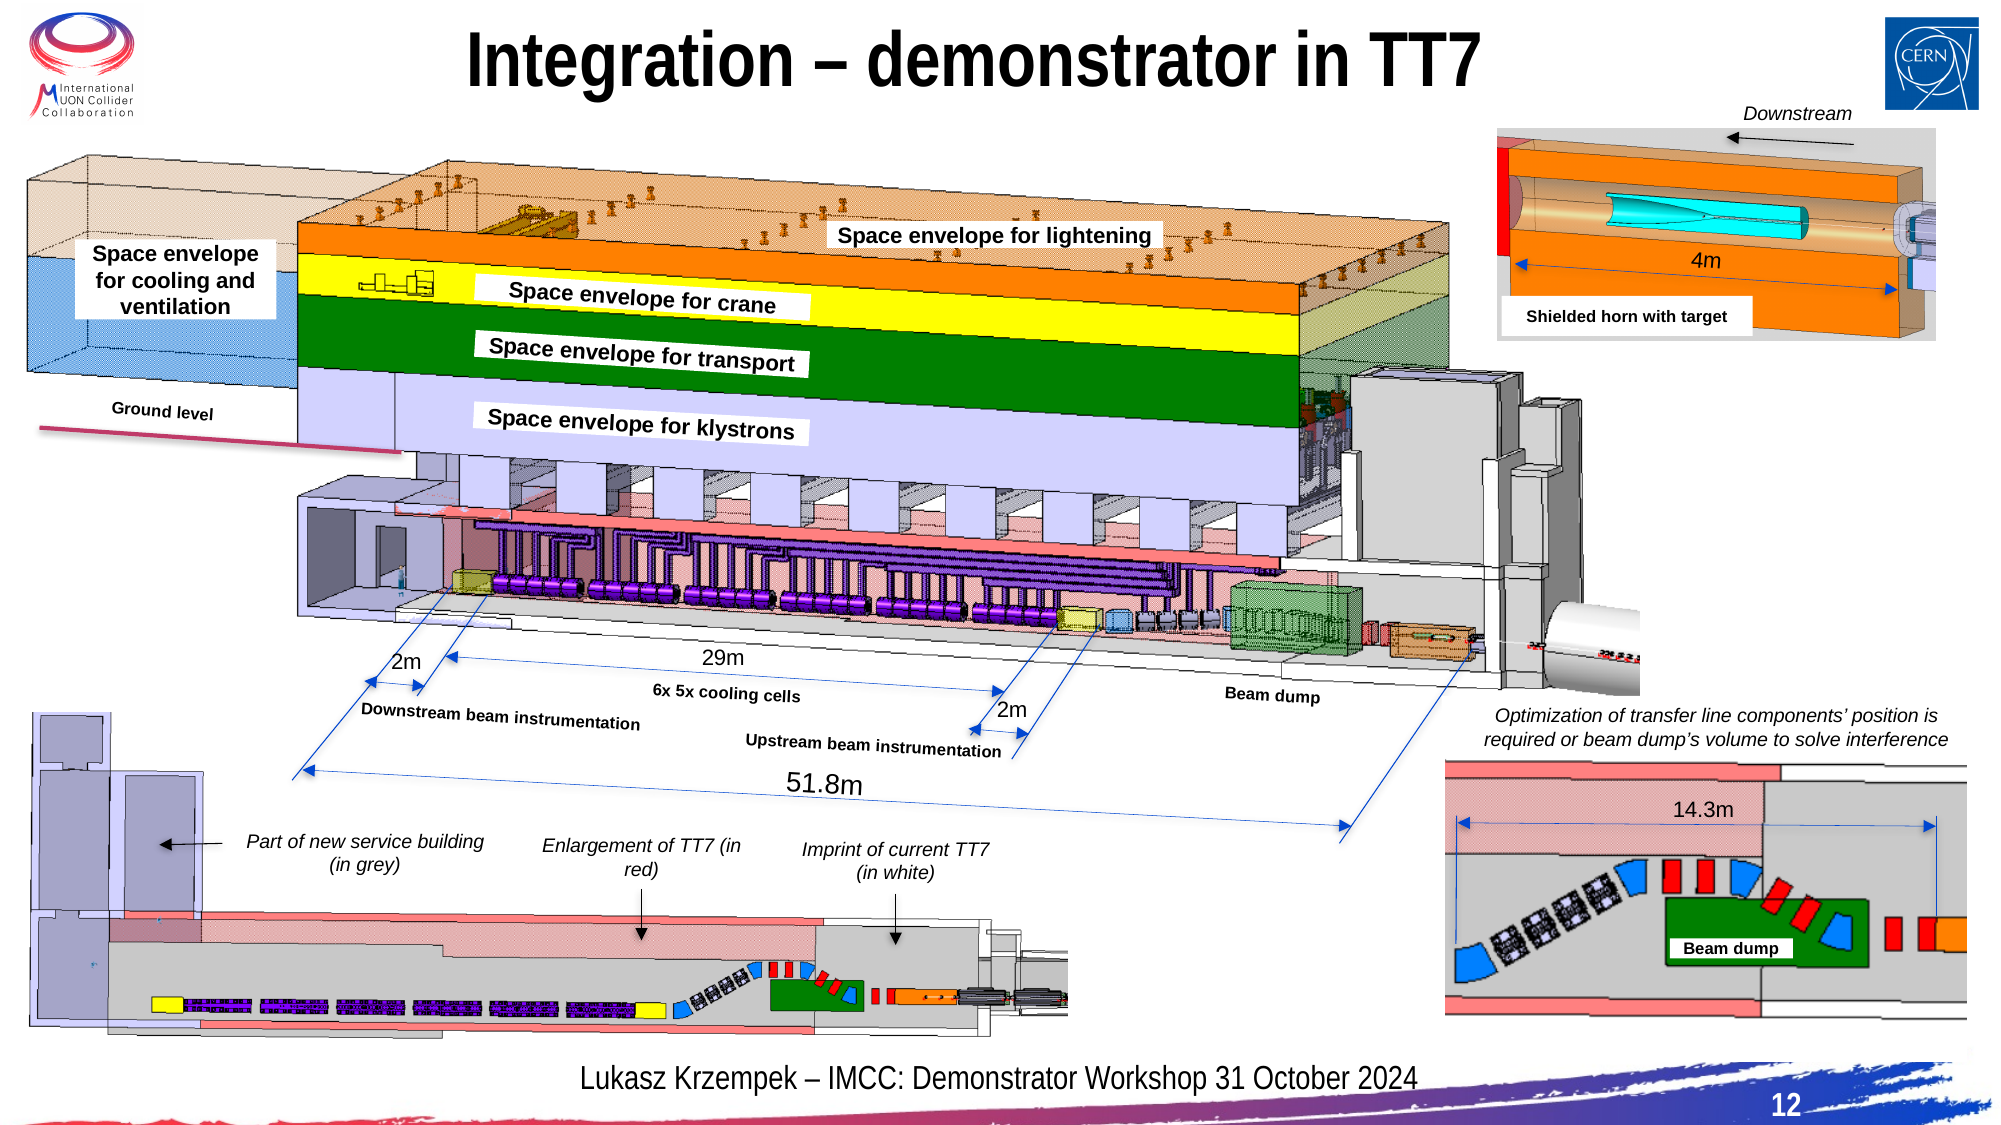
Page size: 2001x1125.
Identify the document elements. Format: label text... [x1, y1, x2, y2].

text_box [970, 622, 1012, 727]
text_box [1011, 623, 1101, 760]
text_box Optimization of transfer line components’ position is required or beam dump’s volume to solve interference [1647, 695, 1991, 758]
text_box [1726, 136, 1854, 145]
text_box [968, 728, 1030, 735]
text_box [445, 656, 965, 693]
text_box Downstream [1717, 100, 1879, 125]
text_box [291, 583, 454, 781]
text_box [416, 594, 488, 697]
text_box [302, 769, 1352, 827]
picture [21, 3, 144, 125]
picture [0, 128, 2000, 1125]
picture [1885, 17, 1979, 110]
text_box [363, 680, 426, 687]
footer Lukasz Krzempek – IMCC: Demonstrator Workshop 31 October 2024 [308, 1056, 1692, 1117]
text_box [1461, 822, 1931, 827]
title Integration – demonstrator in TT7 [233, 8, 1717, 102]
slide_number 12 [1716, 1072, 1817, 1125]
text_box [1514, 263, 1898, 291]
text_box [1339, 649, 1473, 844]
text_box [39, 427, 402, 453]
picture [454, 693, 1069, 769]
